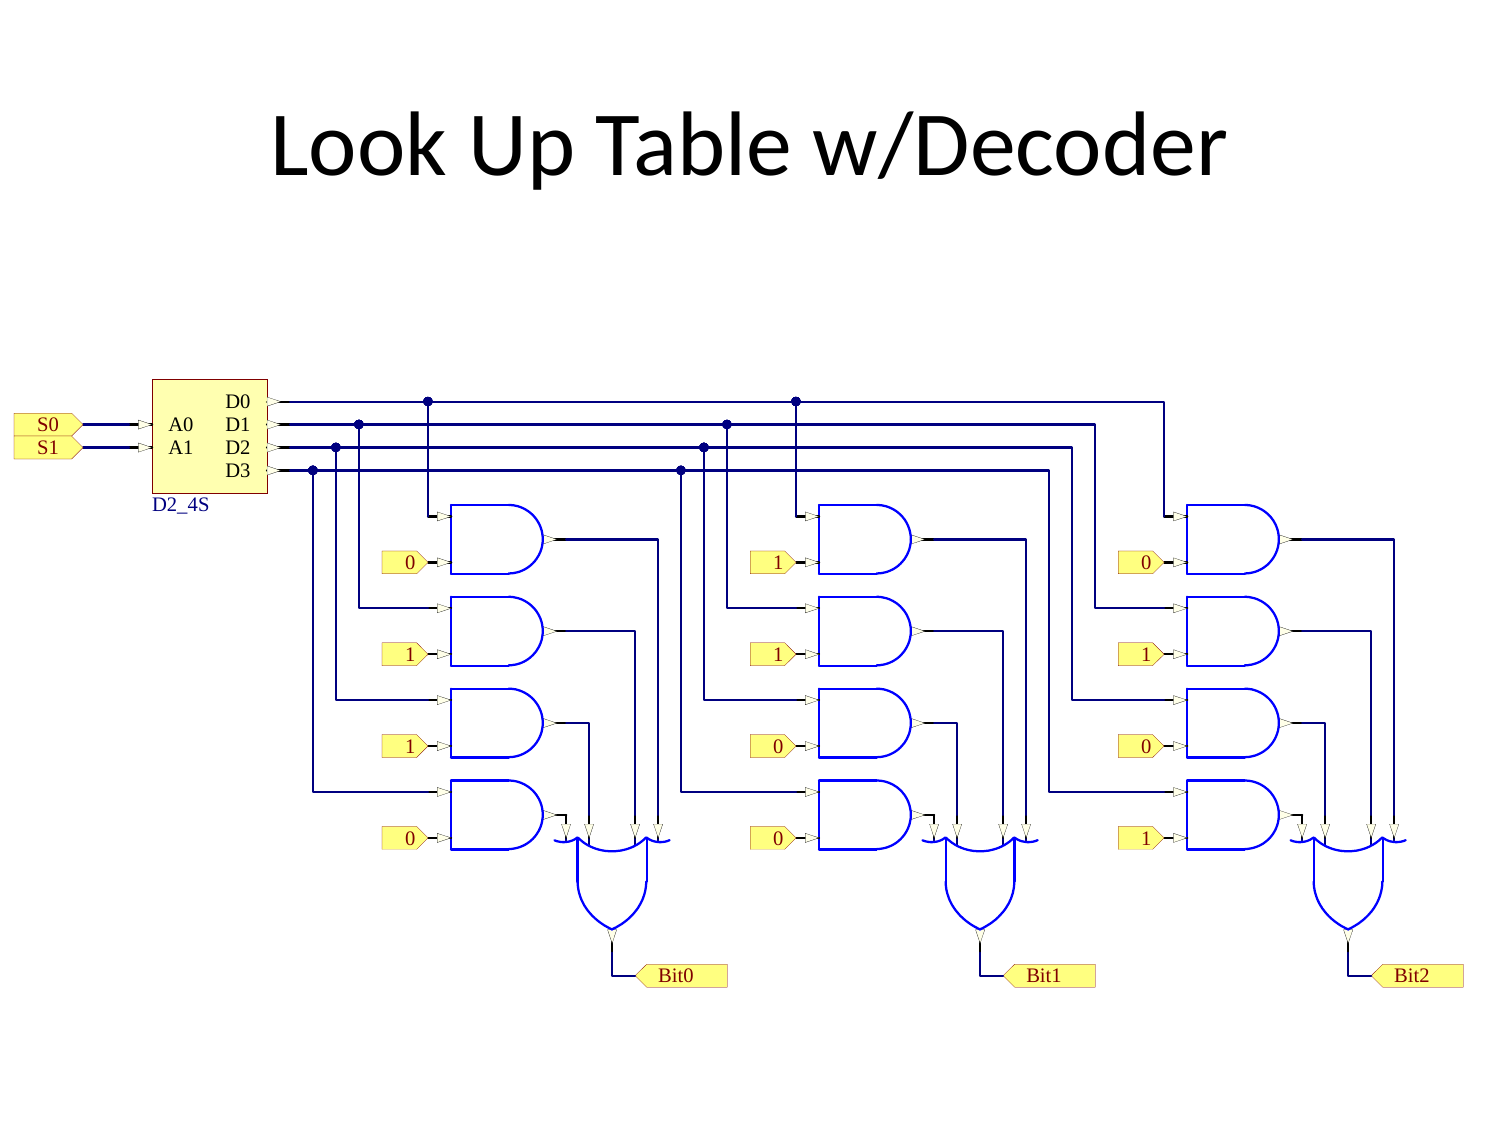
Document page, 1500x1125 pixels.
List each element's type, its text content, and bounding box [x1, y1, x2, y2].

title Look Up Table w/Decoder [75, 45, 1425, 233]
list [2, 366, 1476, 1001]
